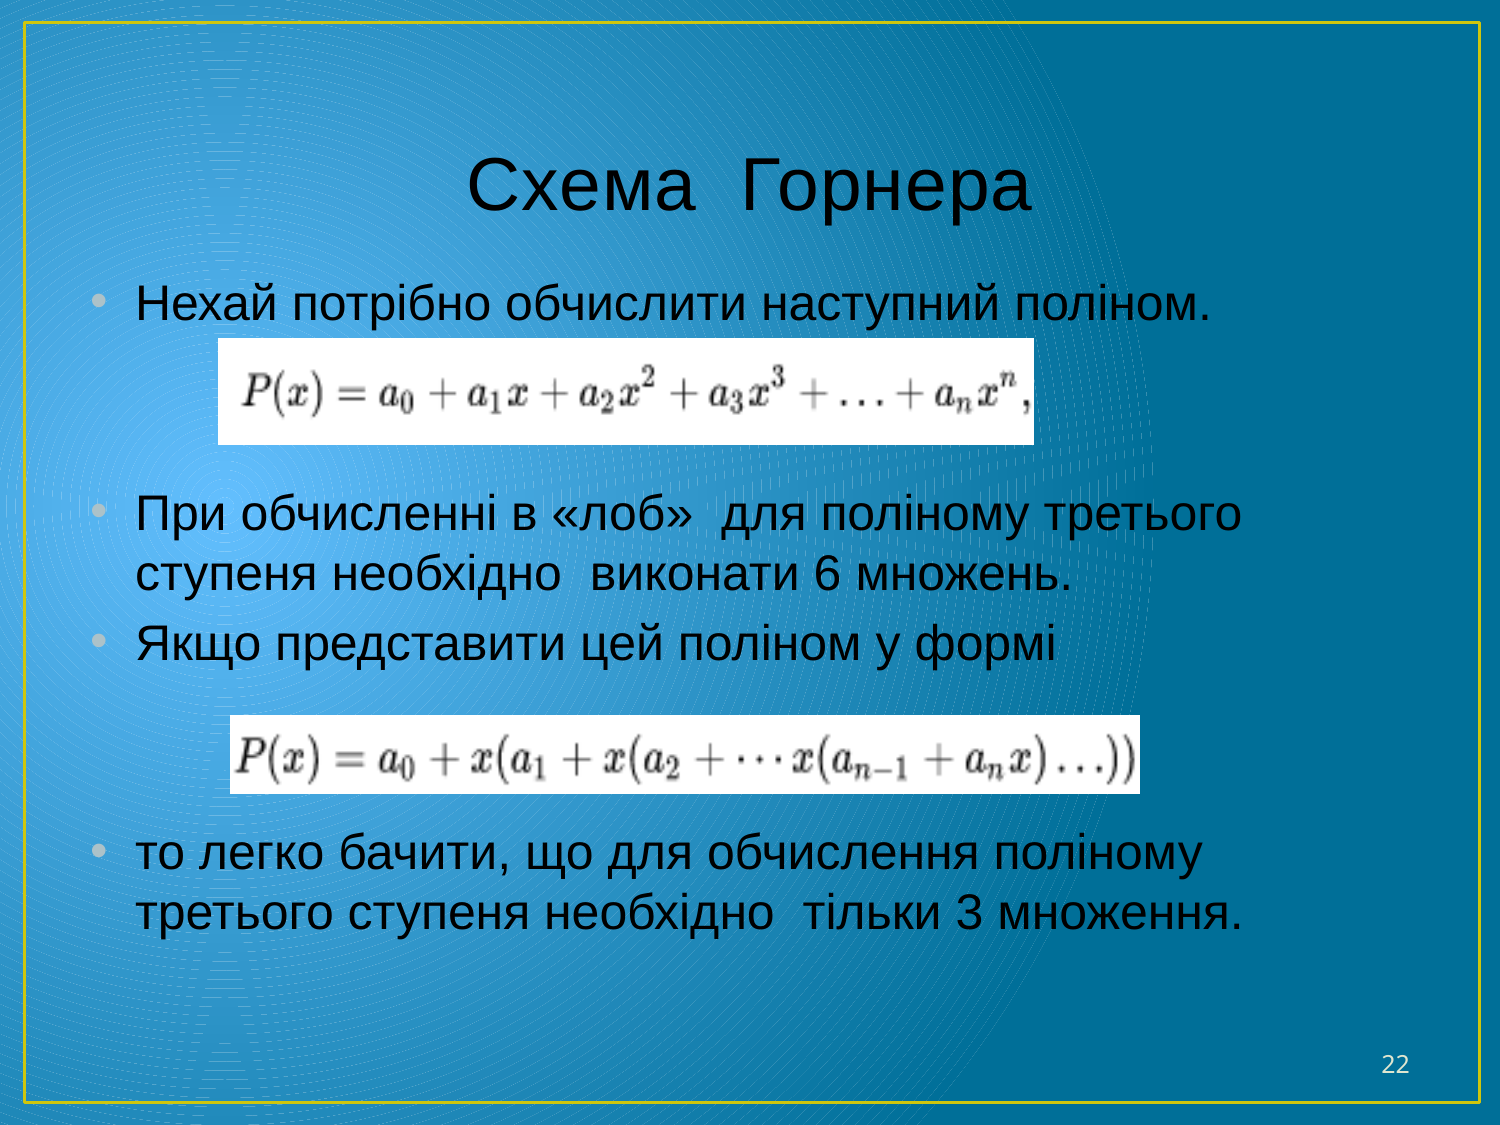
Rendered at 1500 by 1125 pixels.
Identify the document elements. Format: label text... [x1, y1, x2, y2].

picture [229, 715, 1139, 794]
list Нехай потрібно обчислити наступний поліном. При обчисленні в «лоб» для поліному третього ступеня необхідно виконати 6 множень. Якщо представити цей поліном у формі то легко бачити, що для обчислення поліному третього ступеня необхідно тільки 3 множення. [75, 262, 1425, 1005]
slide_number 22 [1074, 1035, 1425, 1096]
picture [218, 337, 1034, 445]
title Схема Горнера [75, 45, 1425, 233]
